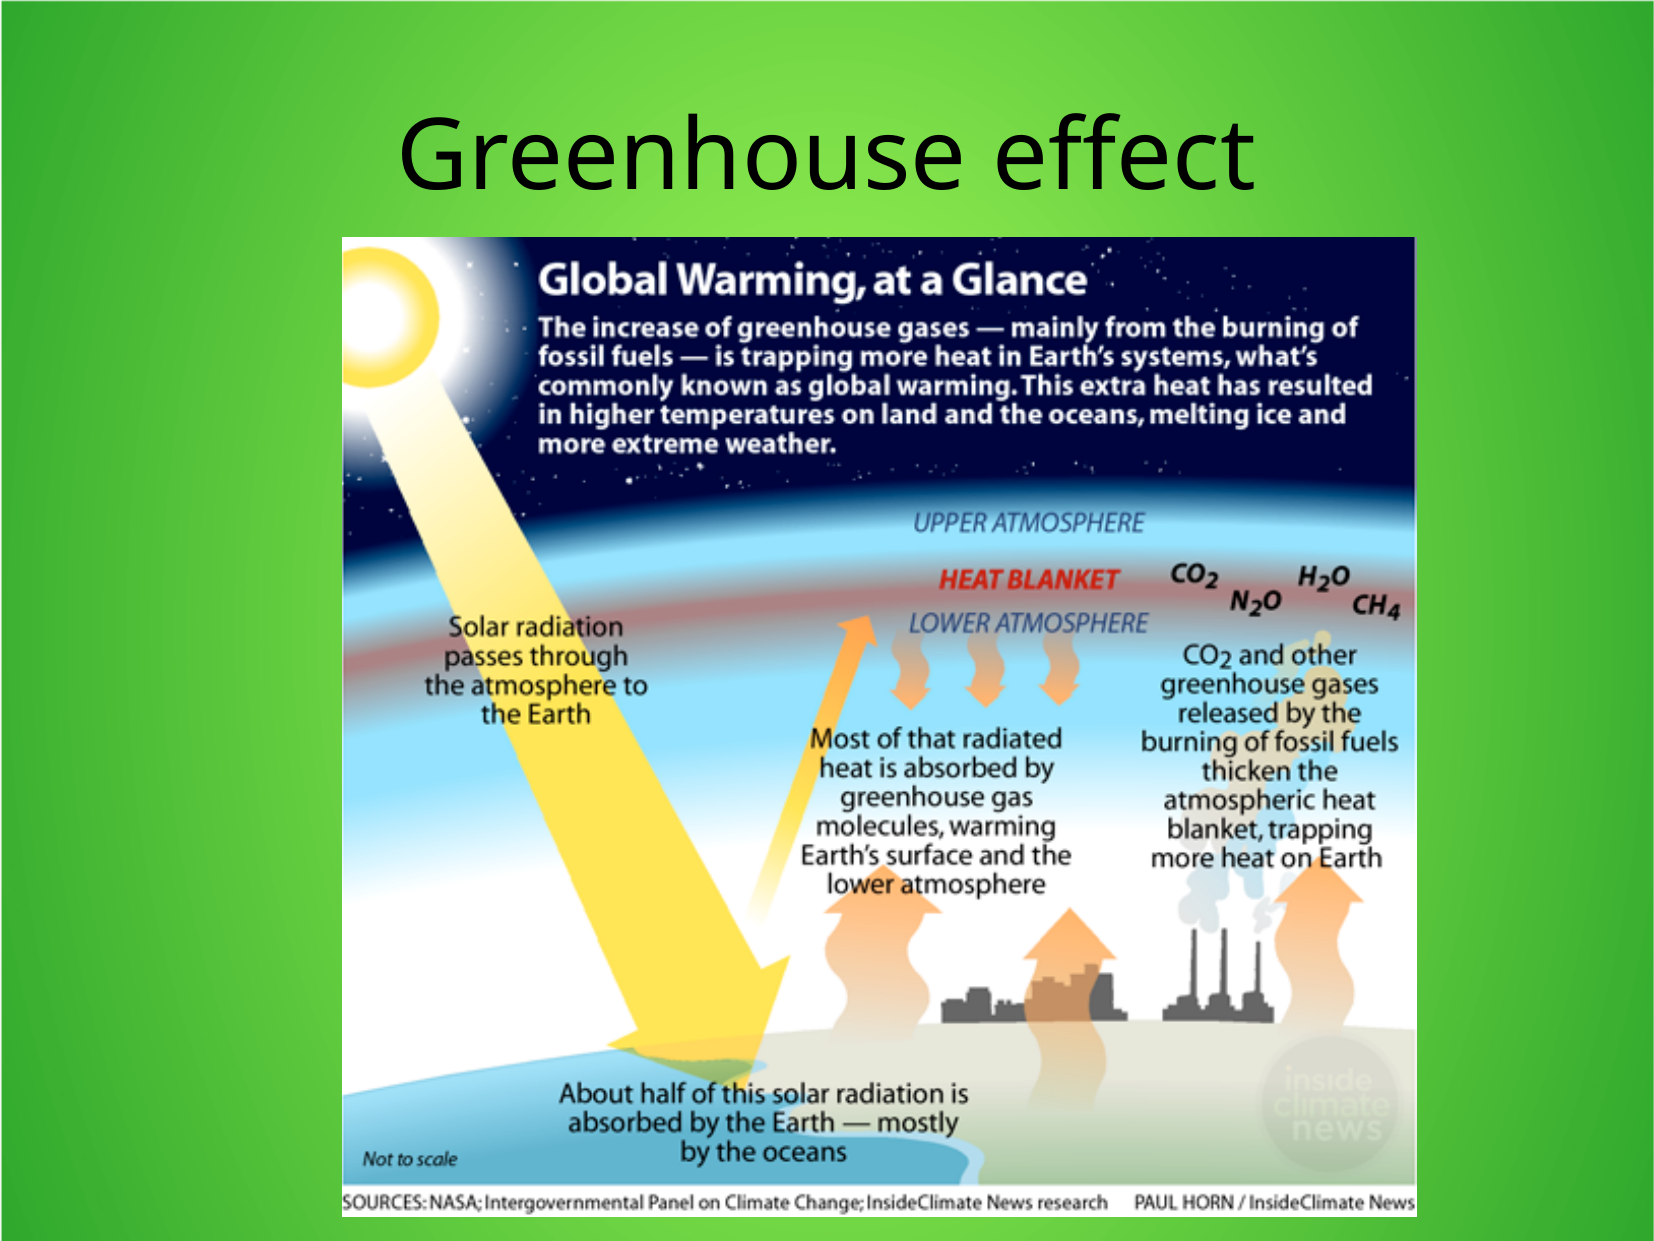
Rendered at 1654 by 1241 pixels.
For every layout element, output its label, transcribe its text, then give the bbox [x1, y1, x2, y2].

picture [0, 0, 1654, 1241]
text_box Greenhouse effect [82, 47, 1571, 252]
